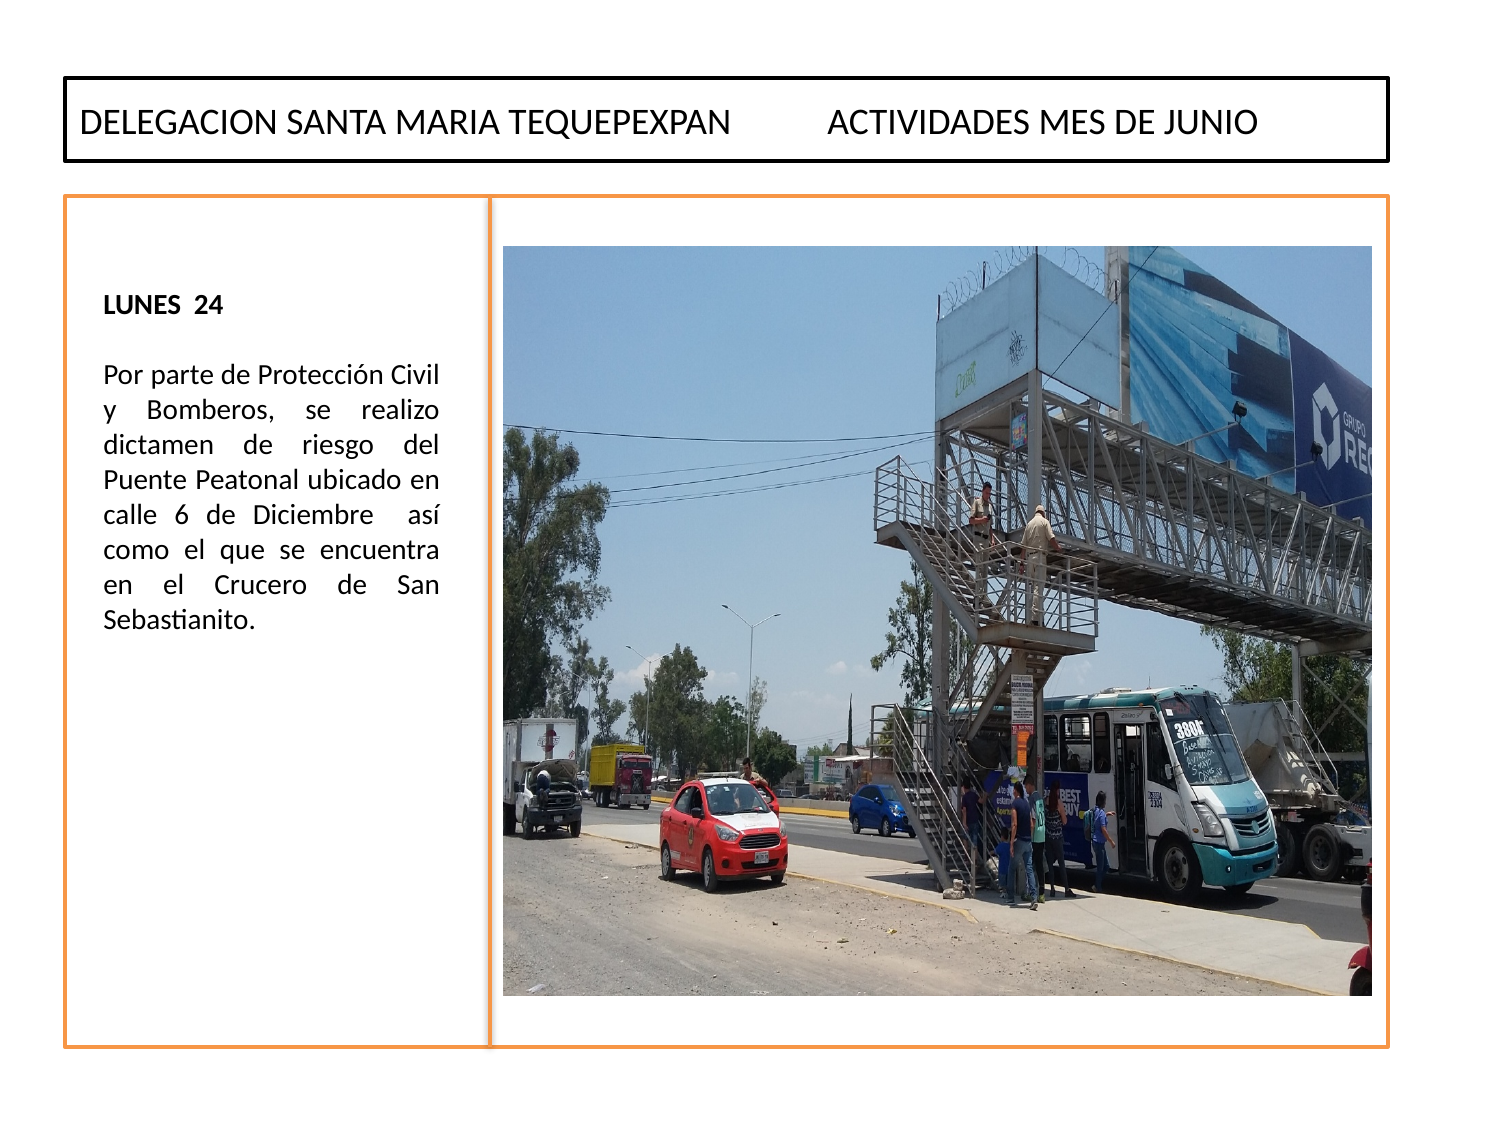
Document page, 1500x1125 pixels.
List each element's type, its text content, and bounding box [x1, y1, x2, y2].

picture [503, 245, 1372, 997]
text_box LUNES 24 Por parte de Protección Civil y Bomberos, se realizo dictamen de riesgo del Puente Peatonal ubicado en calle 6 de Diciembre así como el que se encuentra en el Crucero de San Sebastianito. [88, 243, 455, 678]
text_box ACTIVIDADES MES DE JUNIO [761, 89, 1365, 150]
text_box [63, 194, 1390, 1049]
text_box DELEGACION SANTA MARIA TEQUEPEXPAN [63, 76, 1390, 163]
